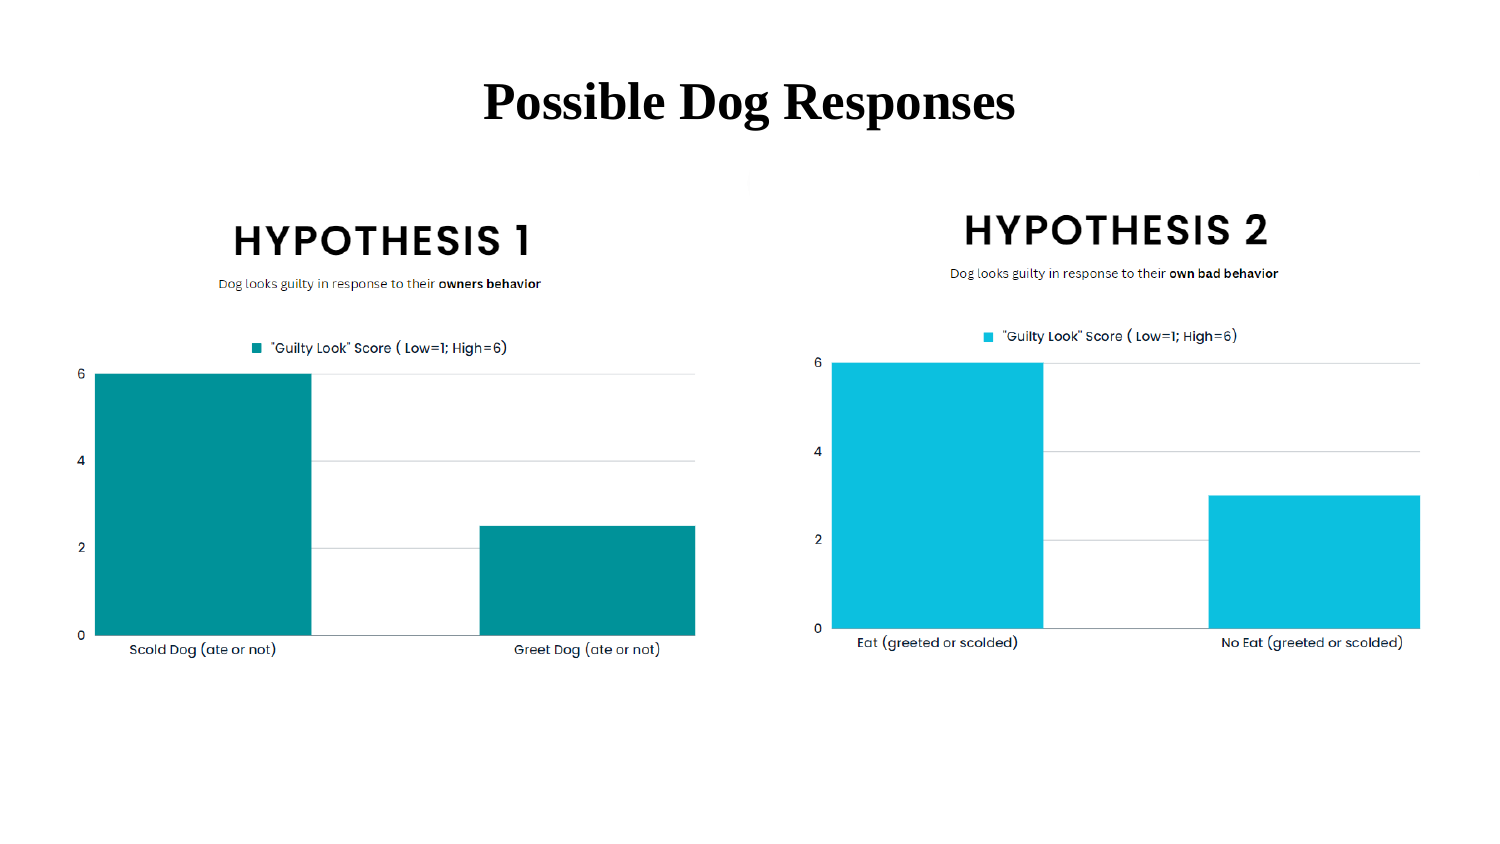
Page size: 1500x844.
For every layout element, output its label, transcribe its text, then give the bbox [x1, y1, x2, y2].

picture [8, 151, 1480, 714]
title Possible Dog Responses [51, 51, 1449, 146]
